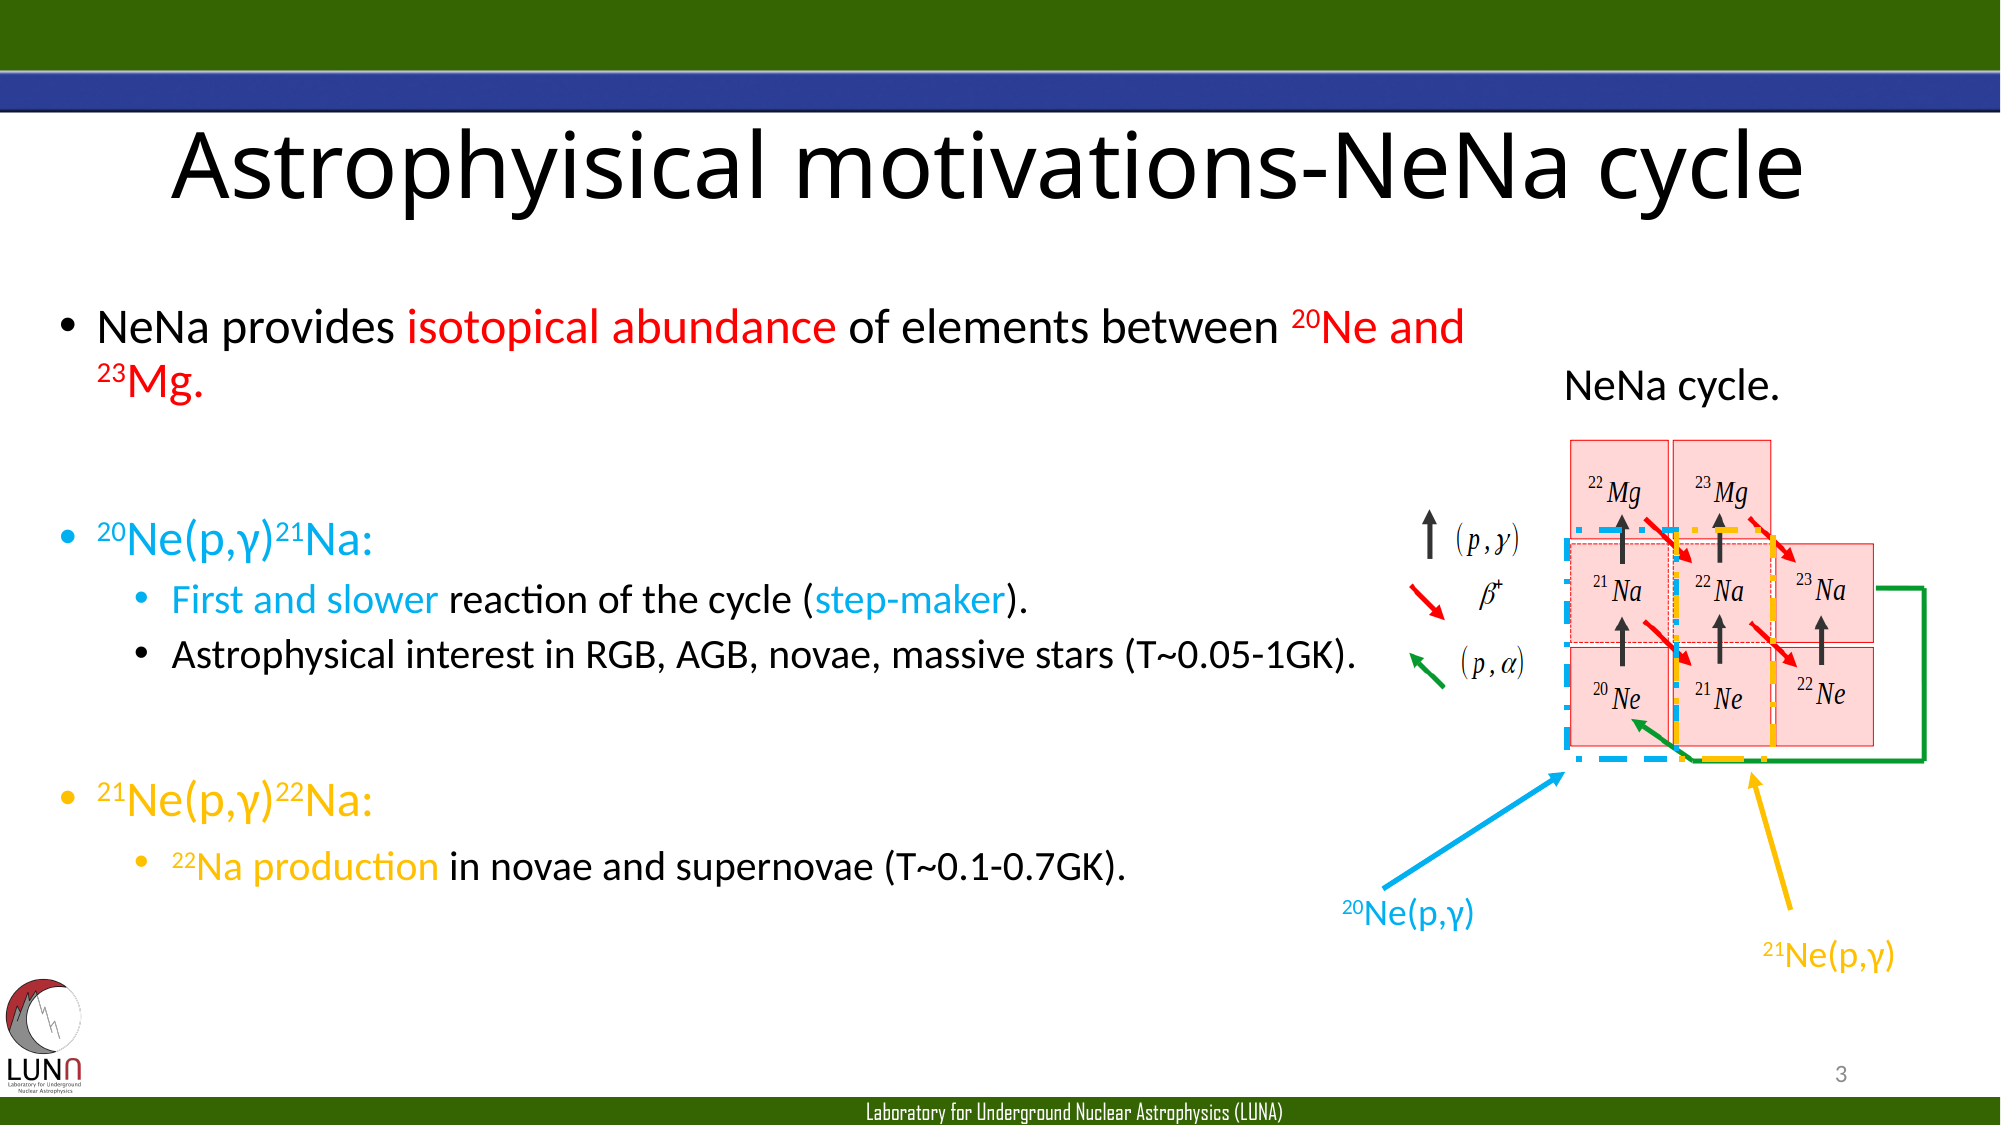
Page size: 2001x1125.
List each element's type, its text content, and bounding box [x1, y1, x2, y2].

picture [0, 0, 2001, 1125]
title Astrophyisical motivations-NeNa cycle [139, 59, 1865, 278]
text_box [1751, 771, 1791, 910]
list NeNa provides isotopical abundance of elements between 20Ne and 23Mg. 20Ne(p,γ)21Na: First and slower reaction of the cycle (step-maker). Astrophysical interest in RGB, AGB, novae, massive stars (T~0.05-1GK). 21Ne(p,γ)22Na: 22Na production in novae and supernovae (T~0.1-0.7GK). [44, 292, 1544, 1026]
text_box 20Ne(p,γ) [1327, 881, 1531, 941]
text_box 21Ne(p,γ) [1747, 922, 1951, 983]
text_box NeNa cycle. [1382, 353, 1963, 437]
slide_number 3 [1412, 1042, 1863, 1103]
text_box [1382, 771, 1566, 889]
